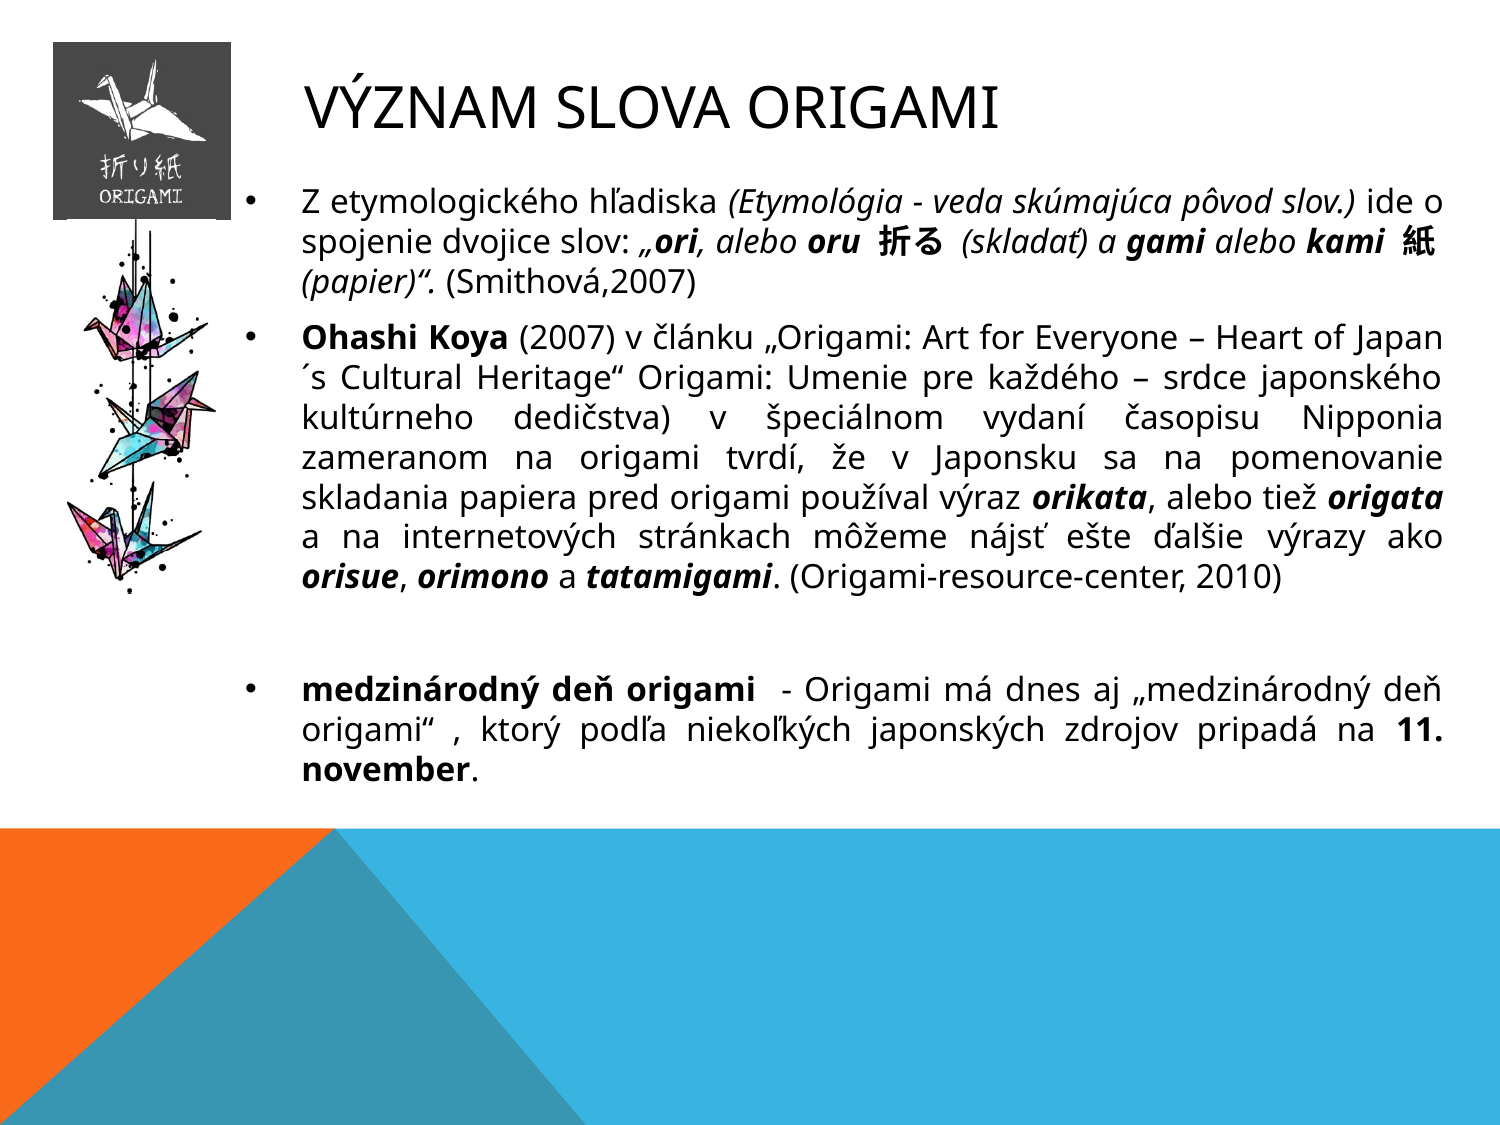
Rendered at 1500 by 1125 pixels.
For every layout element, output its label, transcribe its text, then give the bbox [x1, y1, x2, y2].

list Z etymologického hľadiska (Etymológia - veda skúmajúca pôvod slov.) ide o spojenie dvojice slov: „ori, alebo oru 折る (skladať) a gami alebo kami 紙(papier)“. (Smithová,2007) Ohashi Koya (2007) v článku „Origami: Art for Everyone – Heart of Japan´s Cultural Heritage“ Origami: Umenie pre každého – srdce japonského kultúrneho dedičstva) v špeciálnom vydaní časopisu Nipponia zameranom na origami tvrdí, že v Japonsku sa na pomenovanie skladania papiera pred origami používal výraz orikata, alebo tiež origata a na internetových stránkach môžeme nájsť ešte ďalšie výrazy ako orisue, orimono a tatamigami. (Origami-resource-center, 2010) medzinárodný deň origami - Origami má dnes aj „medzinárodný deň origami“ , ktorý podľa niekoľkých japonských zdrojov pripadá na 11. november. [230, 172, 1459, 823]
picture [52, 42, 231, 594]
title Význam slova Origami [289, 60, 1369, 150]
